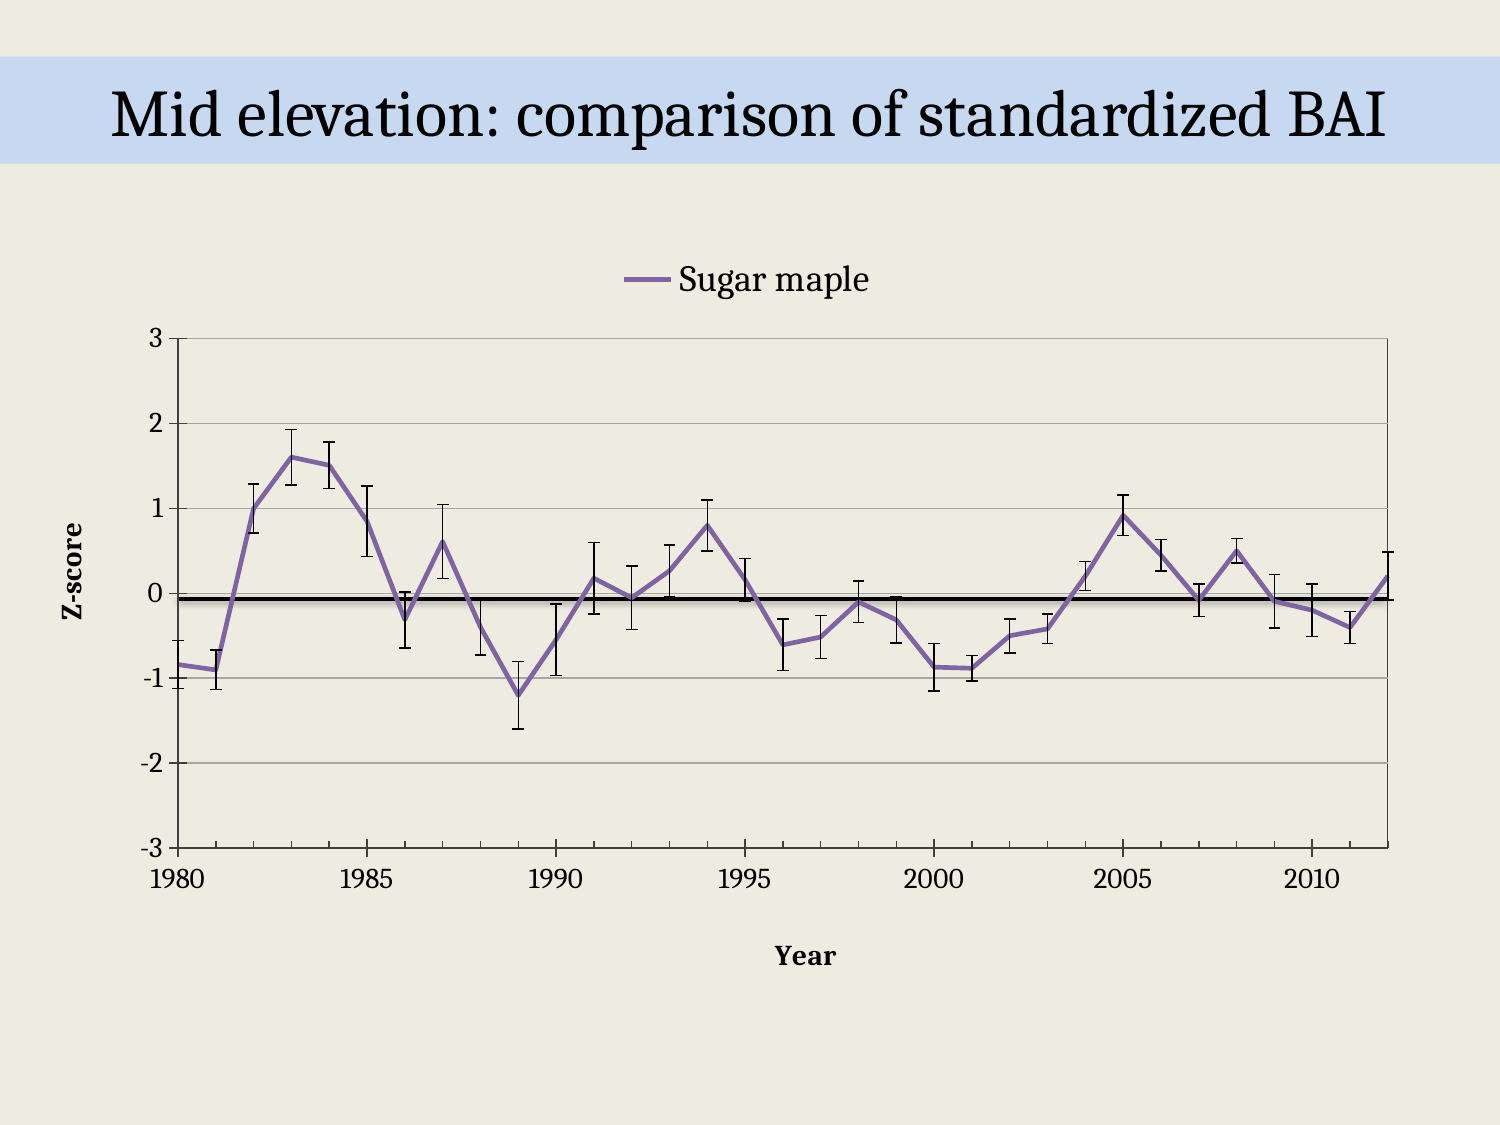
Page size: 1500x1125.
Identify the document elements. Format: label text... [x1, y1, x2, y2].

chart [44, 239, 1451, 983]
text_box Mid elevation: comparison of standardized BAI [0, 56, 1500, 164]
